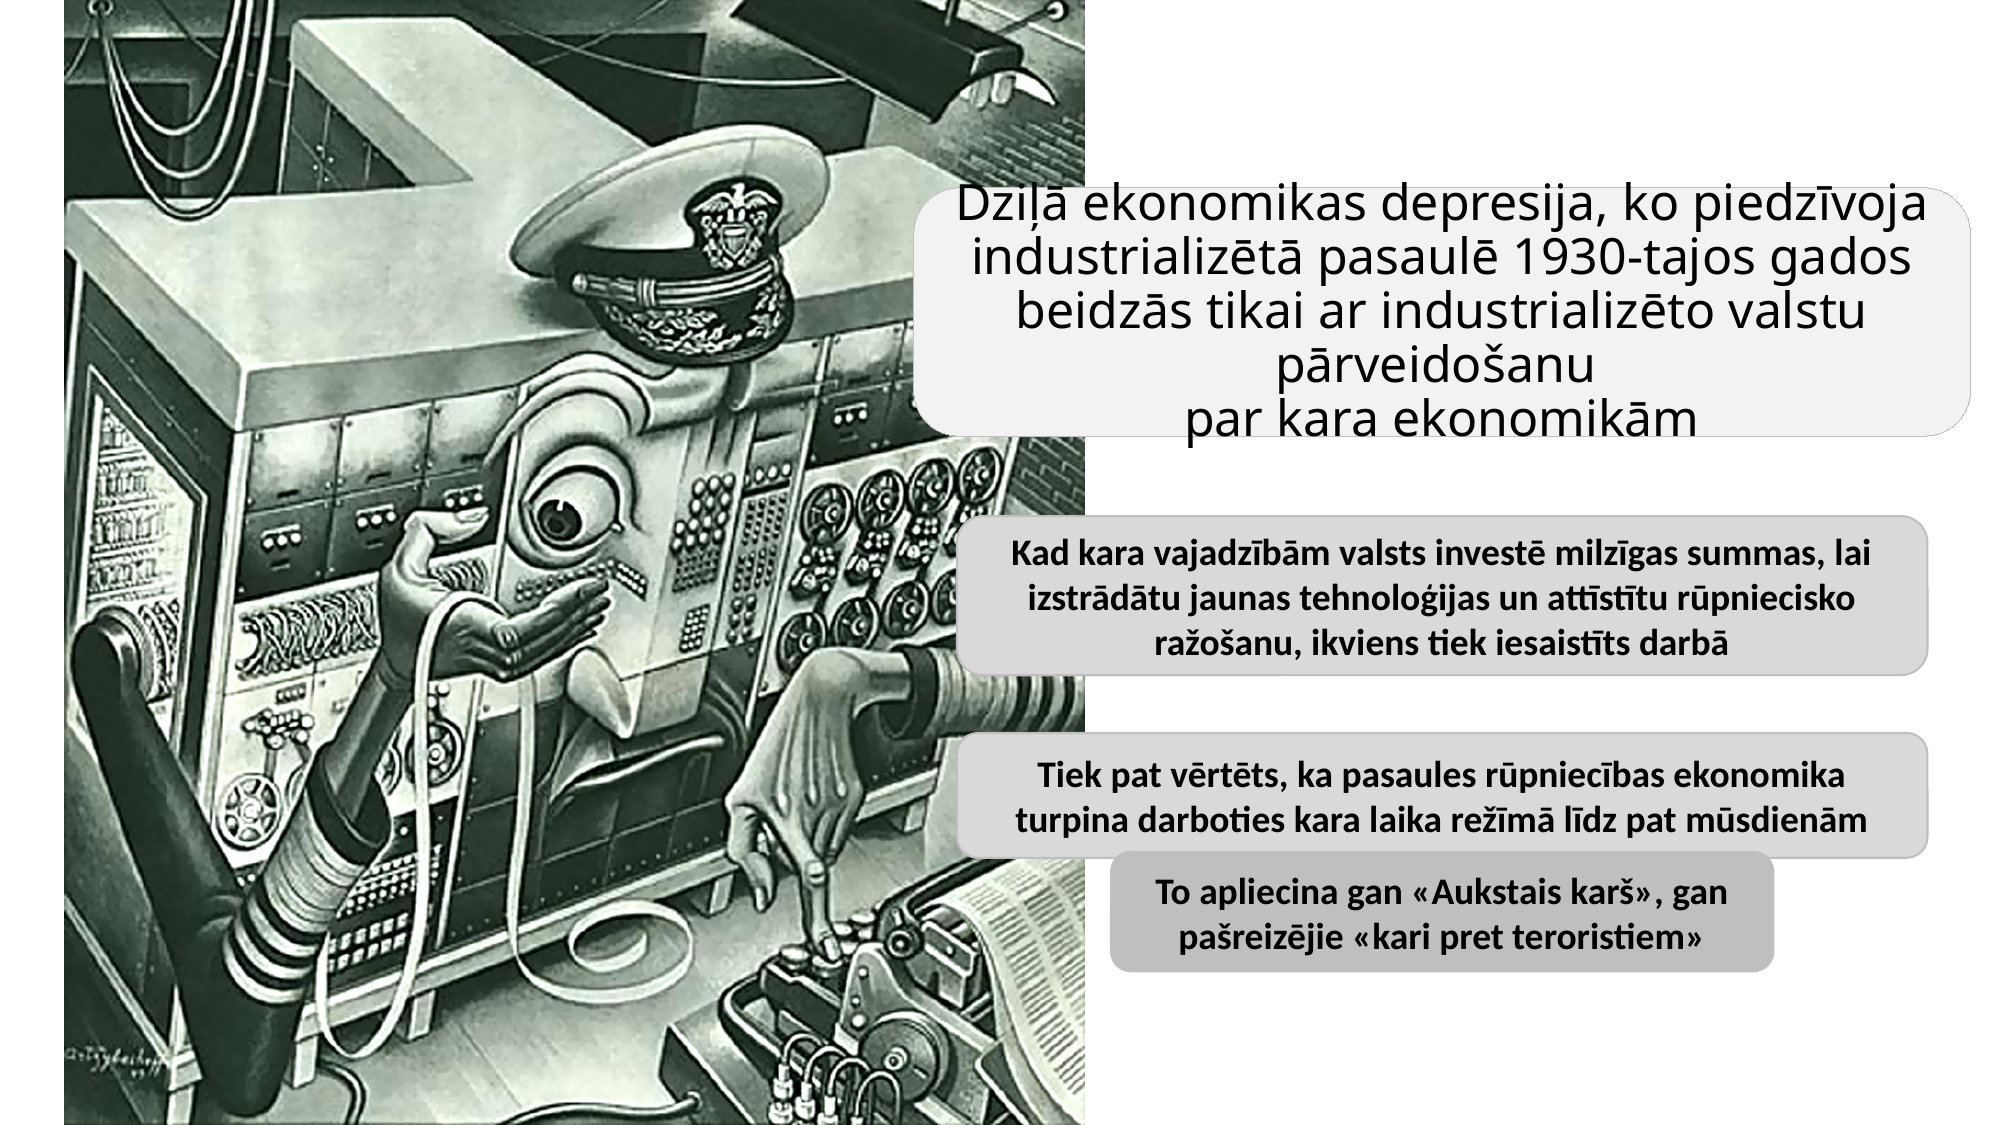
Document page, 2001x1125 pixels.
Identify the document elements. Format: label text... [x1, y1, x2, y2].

text_box To apliecina gan «Aukstais karš», gan pašreizējie «kari pret teroristiem» [1109, 850, 1775, 973]
text_box Tiek pat vērtēts, ka pasaules rūpniecības ekonomika turpina darboties kara laika režīmā līdz pat mūsdienām [1085, 731, 1929, 859]
picture [64, 0, 1085, 1125]
text_box Kad kara vajadzībām valsts investē milzīgas summas, lai izstrādātu jaunas tehnoloģijas un attīstītu rūpniecisko ražošanu, ikviens tiek iesaistīts darbā [1085, 515, 1929, 677]
text_box Dziļā ekonomikas depresija, ko piedzīvoja industrializētā pasaulē 1930-tajos gados beidzās tikai ar industrializēto valstu pārveidošanu par kara ekonomikām [1085, 187, 1971, 437]
